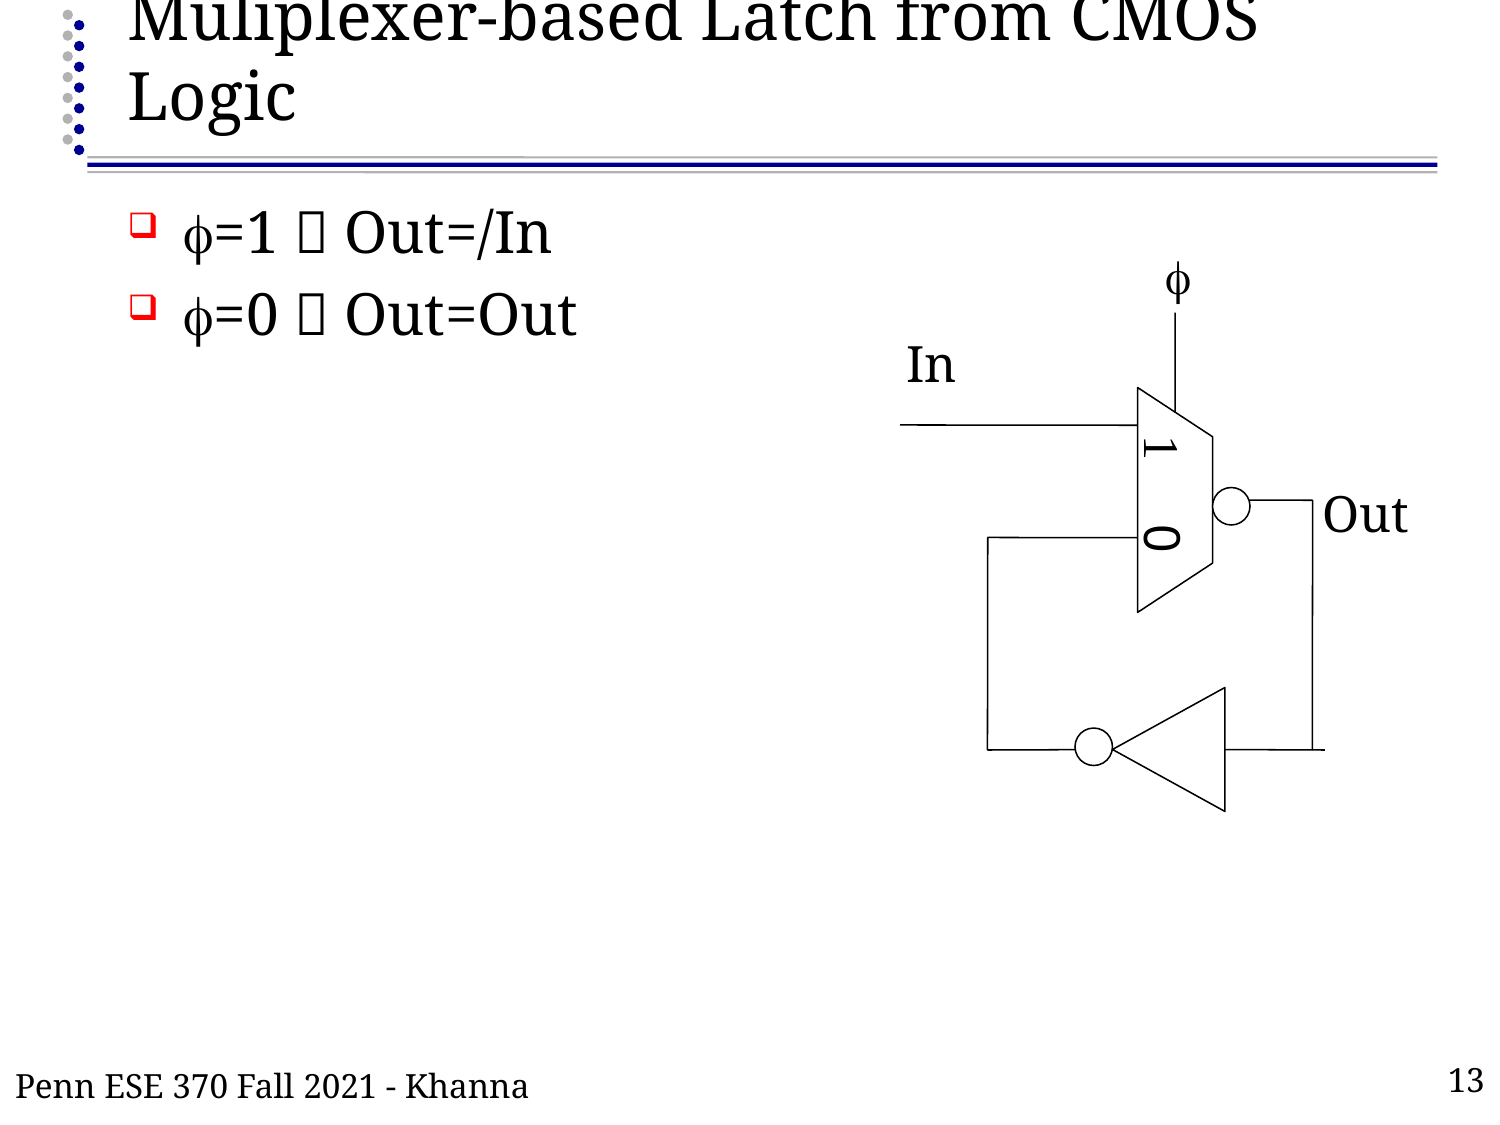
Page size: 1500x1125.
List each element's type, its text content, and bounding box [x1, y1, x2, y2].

list f=1  Out=/In f=0  Out=Out [112, 187, 1388, 1013]
title Muliplexer-based Latch from CMOS Logic [112, 16, 1391, 142]
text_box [874, 237, 1422, 812]
slide_number 13 [1187, 1037, 1500, 1113]
footer Penn ESE 370 Fall 2021 - Khanna [0, 1037, 813, 1113]
